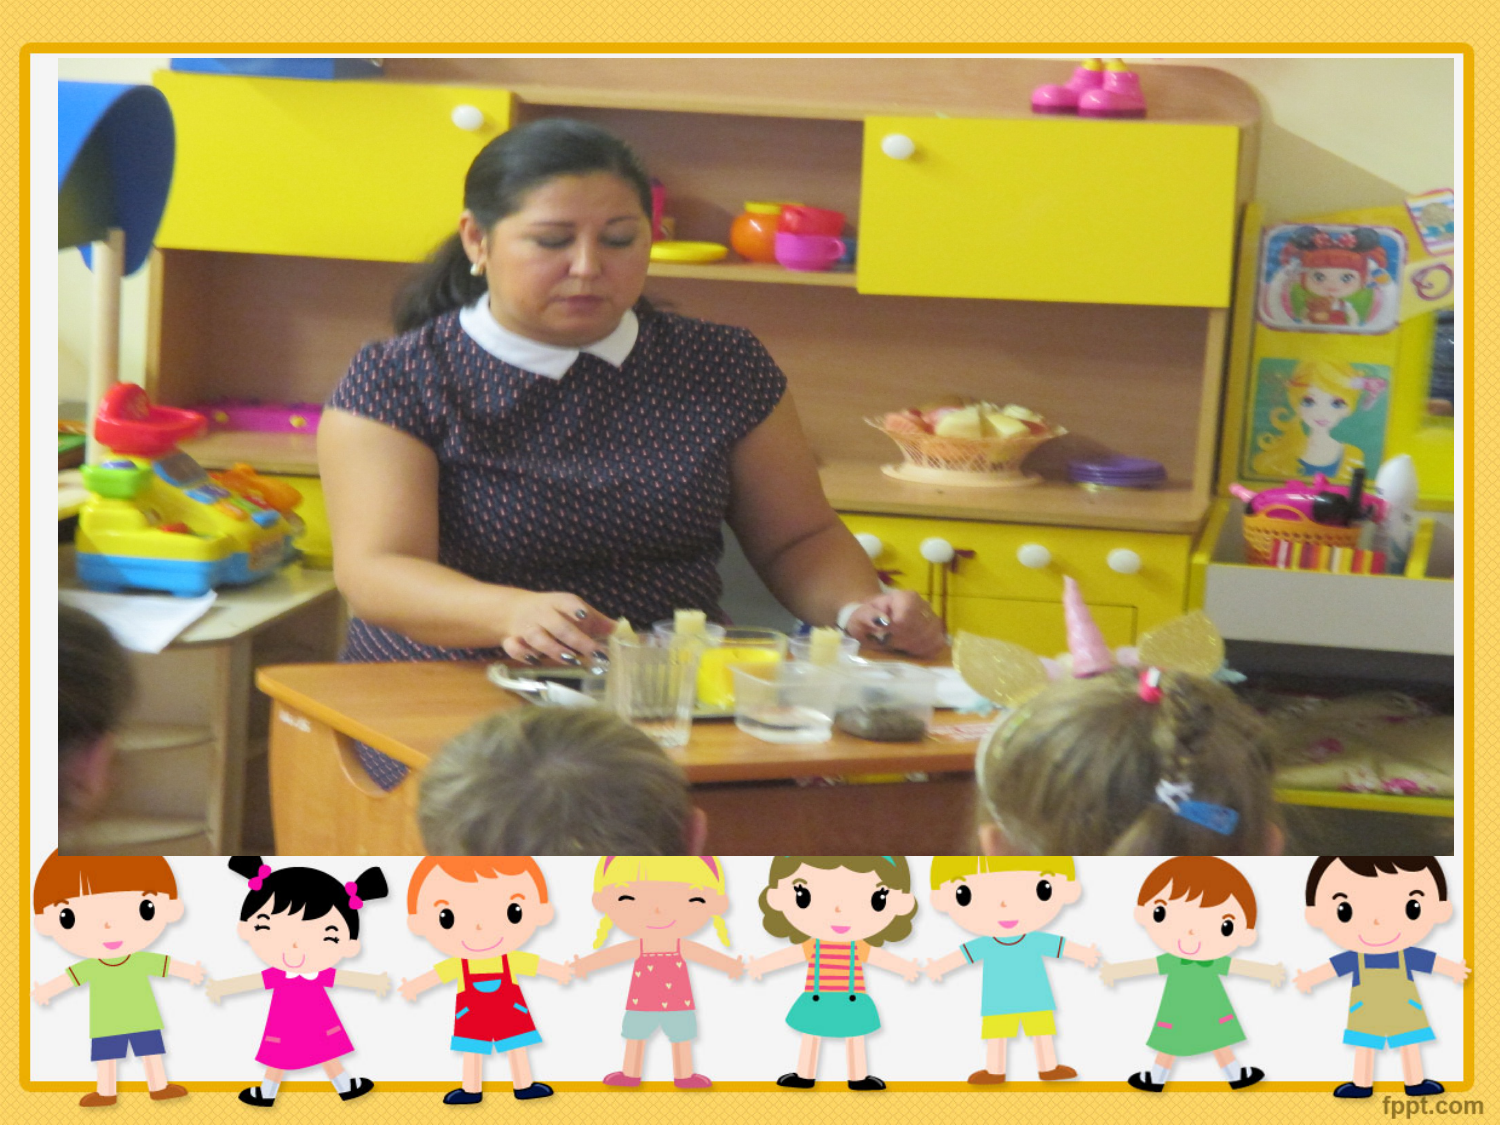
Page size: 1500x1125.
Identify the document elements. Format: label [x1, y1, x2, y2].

picture [0, 0, 1500, 1125]
list [58, 58, 1454, 856]
